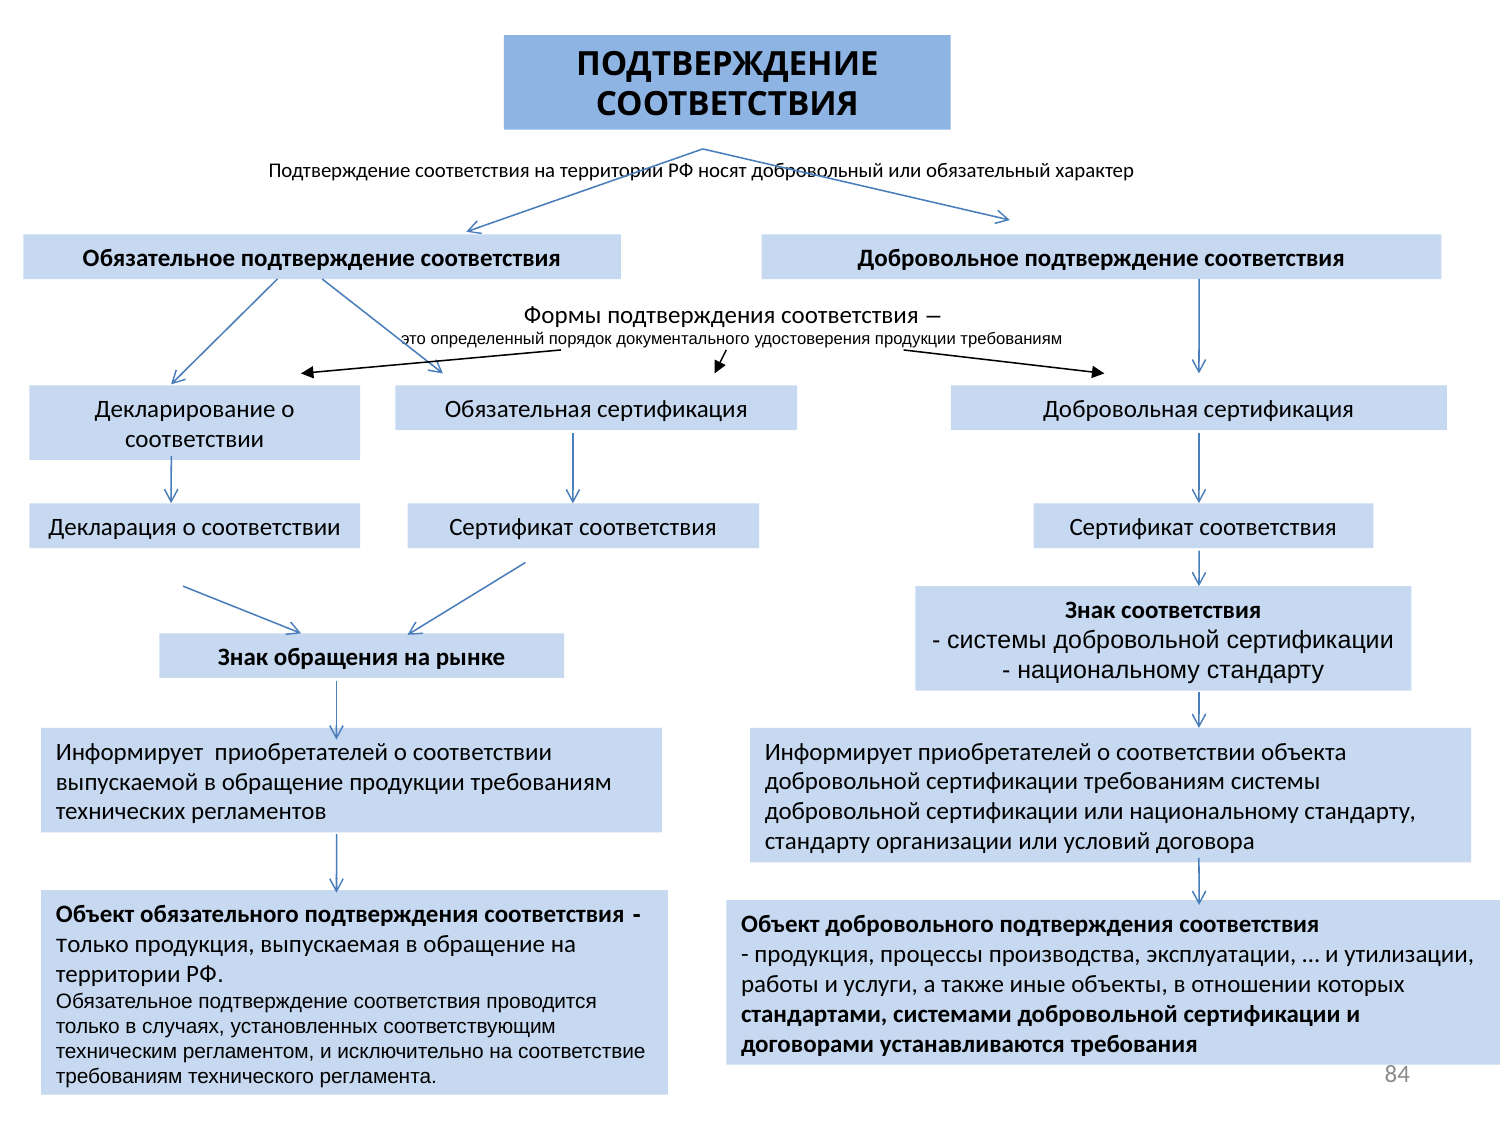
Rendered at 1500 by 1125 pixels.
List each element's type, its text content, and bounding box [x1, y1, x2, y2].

text_box [903, 349, 1105, 379]
text_box Декларация о соответствии [29, 503, 361, 549]
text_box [702, 148, 1011, 221]
text_box Информирует приобретателей о соответствии выпускаемой в обращение продукции требованиям технических регламентов [41, 727, 663, 833]
text_box Формы подтверждения соответствия – это определенный порядок документального удостоверения продукции требованиям [449, 290, 1117, 356]
text_box [301, 366, 317, 379]
text_box Подтверждение соответствия на территории РФ носят добровольный или обязательный характер [1011, 148, 1270, 189]
footer [512, 1042, 988, 1103]
text_box Информирует приобретателей о соответствии объекта добровольной сертификации требованиям системы добровольной сертификации или национальному стандарту, стандарту организации или условий договора [750, 727, 1472, 863]
text_box Обязательное подтверждение соответствия [23, 234, 621, 280]
text_box Добровольное подтверждение соответствия [761, 234, 1442, 280]
slide_number 84 [1074, 1065, 1425, 1103]
text_box Обязательная сертификация [395, 385, 798, 431]
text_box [182, 585, 302, 634]
text_box Добровольная сертификация [950, 385, 1447, 431]
text_box Декларирование о соответствии [29, 385, 361, 460]
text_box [322, 279, 444, 374]
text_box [170, 278, 278, 385]
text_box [407, 562, 526, 636]
text_box Объект обязательного подтверждения соответствия - только продукция, выпускаемая в обращение на территории РФ. Обязательное подтверждение соответствия проводится только в случаях, установленных соответствующим техническим регламентом, и исключительно на соответствие требованиям технического регламента. [41, 890, 668, 1095]
text_box ПОДТВЕРЖДЕНИЕ СООТВЕТСТВИЯ [503, 35, 951, 130]
text_box Знак соответствия - системы добровольной сертификации - национальному стандарту [915, 586, 1412, 691]
text_box [714, 349, 727, 374]
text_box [466, 148, 704, 232]
text_box Сертификат соответствия [407, 503, 760, 549]
text_box Подтверждение соответствия на территории РФ носят добровольный или обязательный характер [253, 148, 465, 189]
text_box Знак обращения на рынке [159, 633, 565, 678]
text_box Сертификат соответствия [1033, 503, 1374, 549]
text_box Объект добровольного подтверждения соответствия - продукция, процессы производства, эксплуатации, … и утилизации, работы и услуги, а также иные объекты, в отношении которых стандартами, системами добровольной сертификации и договорами устанавливаются требования [726, 900, 1500, 1065]
